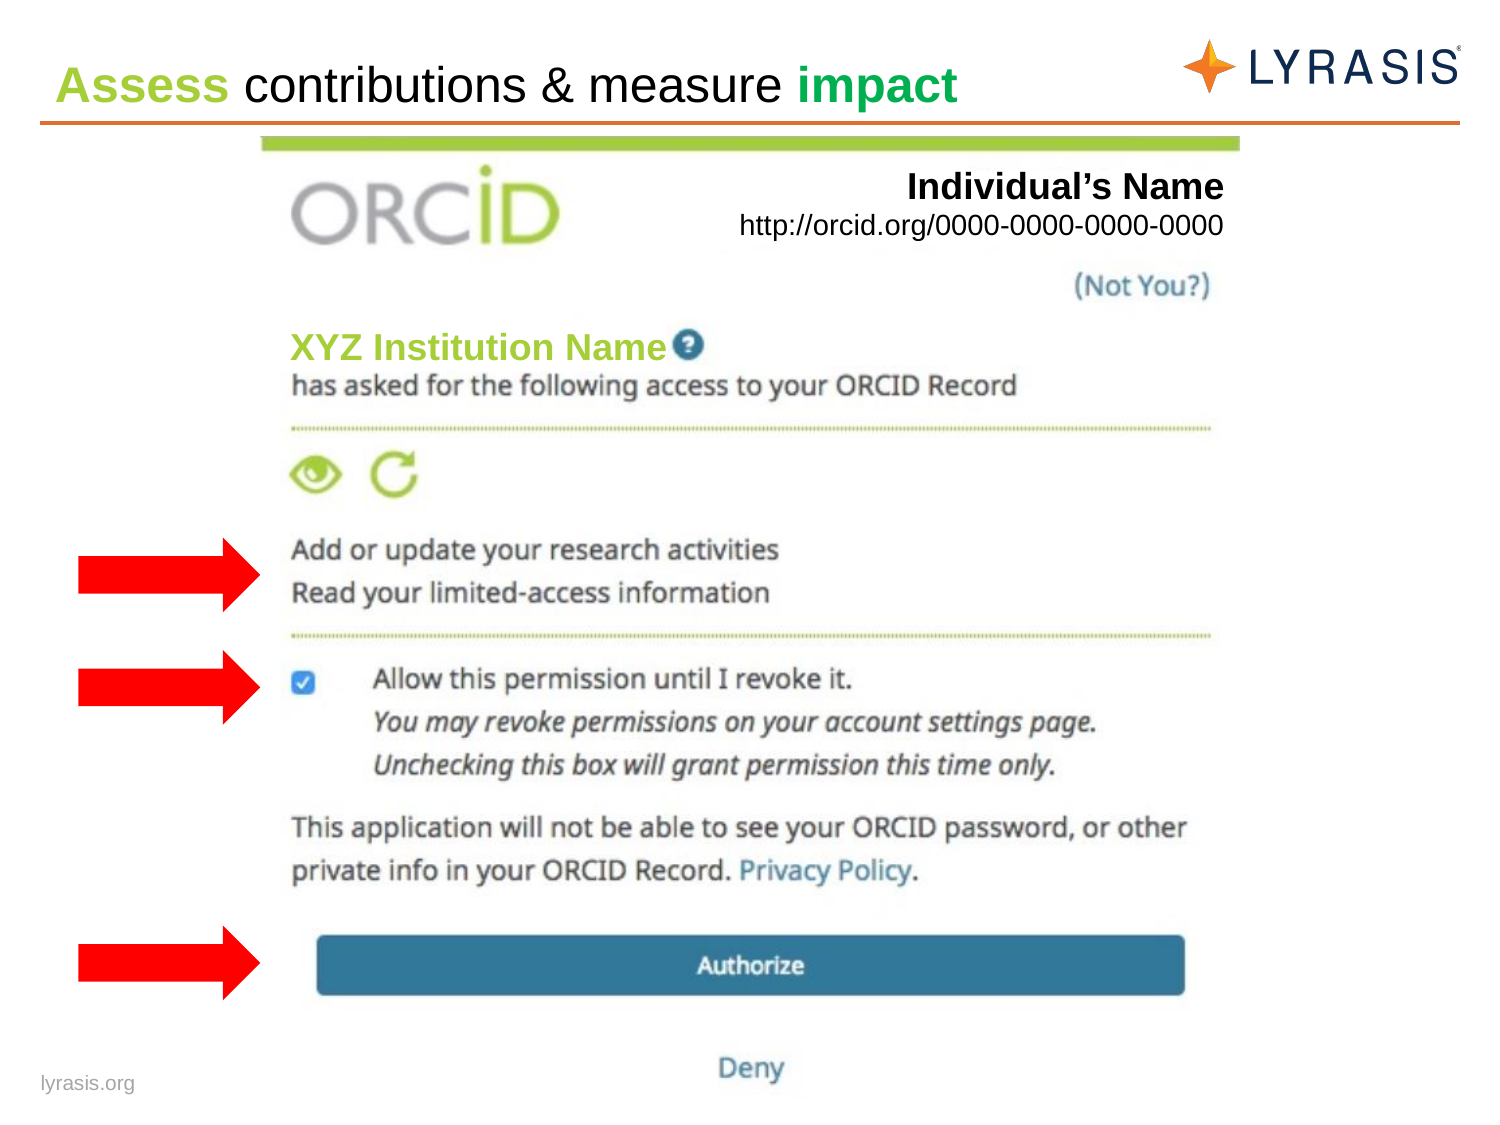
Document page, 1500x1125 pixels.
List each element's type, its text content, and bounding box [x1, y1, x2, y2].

title Assess contributions & measure impact [40, 36, 1138, 111]
text_box [78, 537, 254, 613]
picture [1183, 39, 1461, 93]
text_box [78, 925, 254, 1001]
text_box [78, 649, 254, 725]
picture [260, 136, 1240, 1109]
